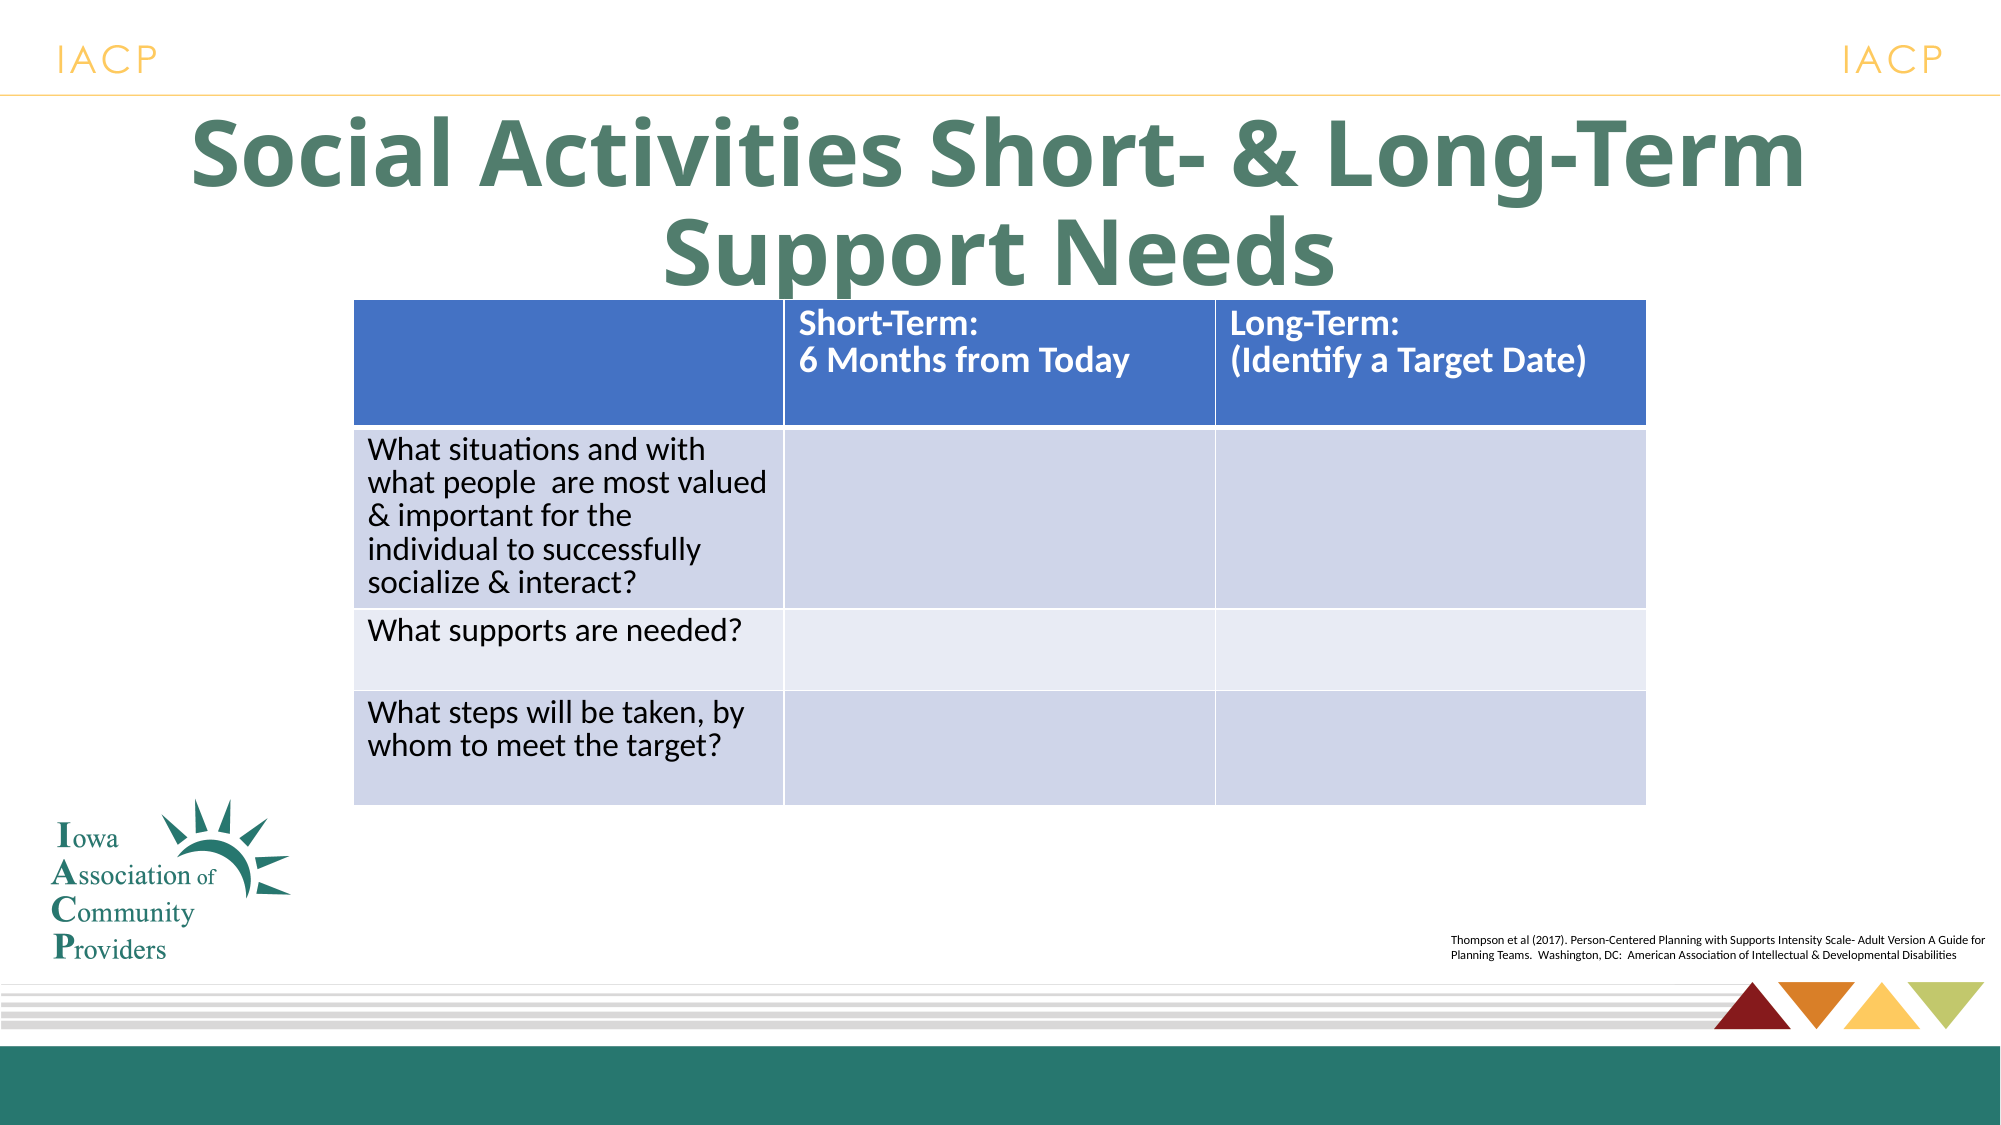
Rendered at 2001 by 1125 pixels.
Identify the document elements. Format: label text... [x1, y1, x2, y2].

table_cell [1216, 610, 1646, 690]
table_header [354, 300, 783, 425]
table_cell [1216, 691, 1646, 805]
table_cell What steps will be taken, by whom to meet the target? [354, 691, 783, 805]
picture [0, 0, 2001, 1125]
table_cell [785, 430, 1215, 608]
table_cell [785, 610, 1215, 690]
title Social Activities Short- & Long-Term Support Needs [137, 97, 1863, 315]
table_cell [1216, 430, 1646, 608]
table_header Long-Term: (Identify a Target Date) [1216, 300, 1646, 425]
text_box Thompson et al (2017). Person-Centered Planning with Supports Intensity Scale- Adult Version A Guide for Planning Teams. Washington, DC: American Association of Intellectual & Developmental Disabilities [1436, 924, 2000, 970]
table_cell What supports are needed? [354, 610, 783, 690]
table_cell [785, 691, 1215, 805]
table_cell What situations and with what people are most valued & important for the individual to successfully socialize & interact? [354, 430, 783, 608]
table_header Short-Term: 6 Months from Today [785, 300, 1215, 425]
